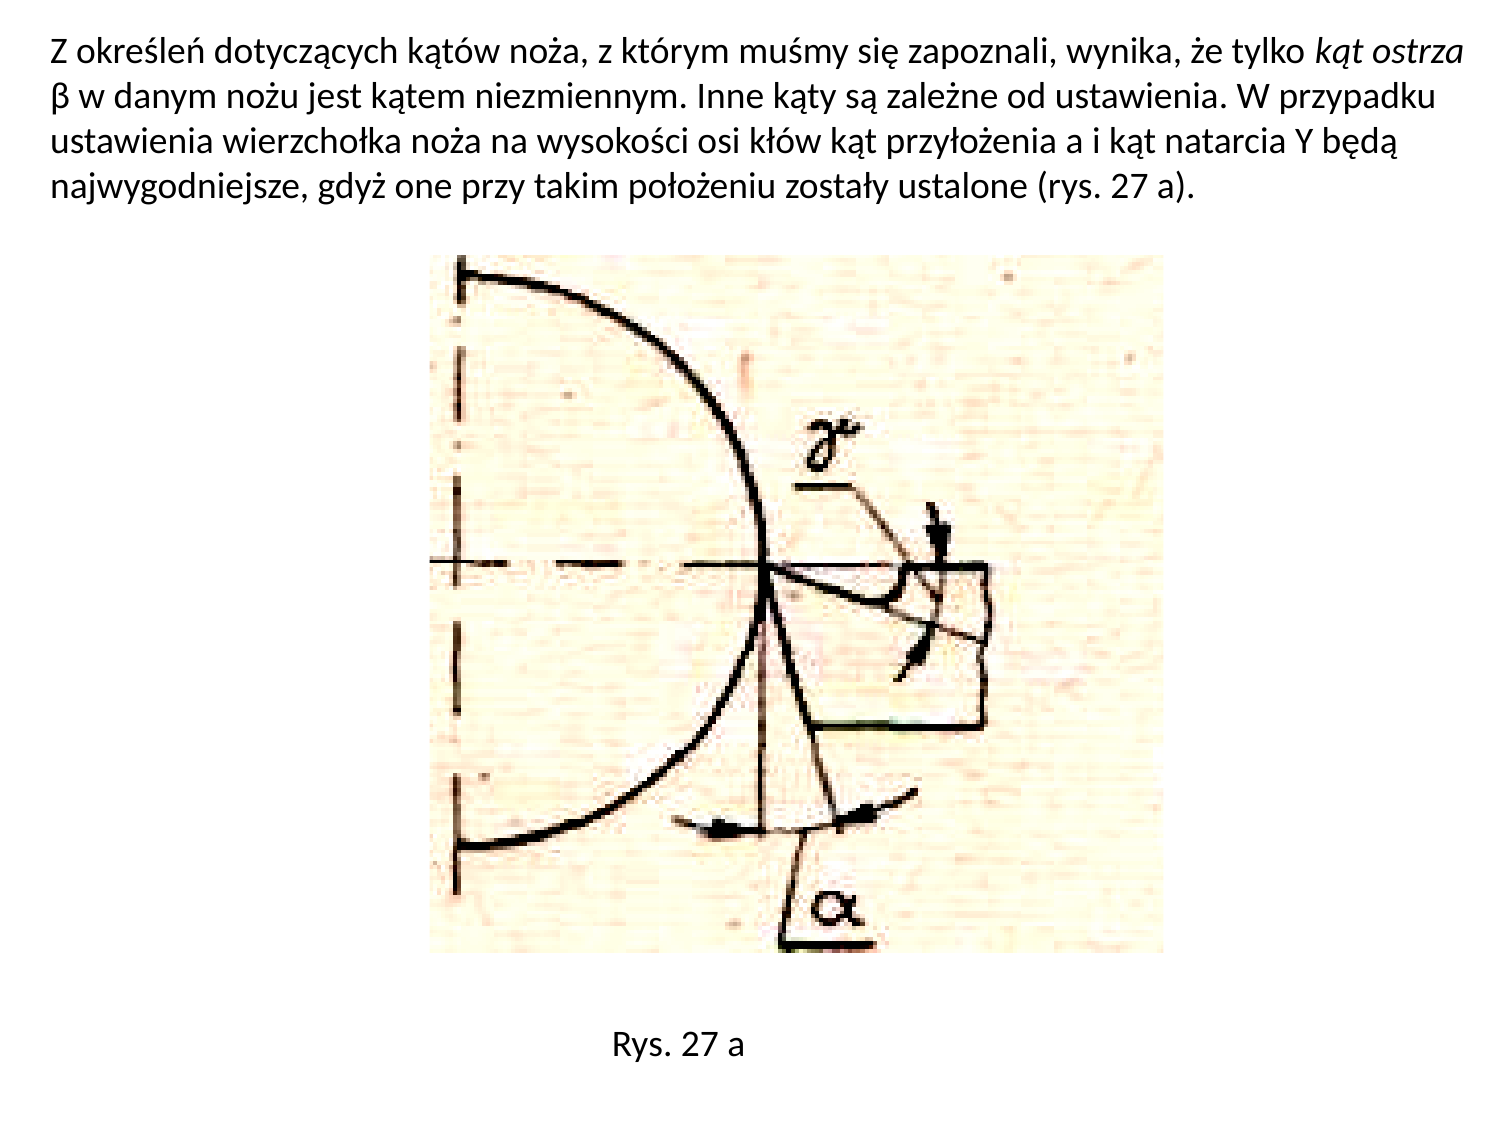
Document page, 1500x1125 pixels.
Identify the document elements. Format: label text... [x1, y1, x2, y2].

picture [429, 255, 1164, 953]
text_box Rys. 27 a [597, 1011, 761, 1072]
text_box Z określeń dotyczących kątów noża, z którym muśmy się zapoznali, wynika, że tylko kąt ostrza β w danym nożu jest kątem niezmiennym. Inne kąty są zależne od ustawienia. W przypadku ustawienia wierzchołka noża na wysokości osi kłów kąt przyłożenia a i kąt natarcia Y będą najwygodniejsze, gdyż one przy takim położeniu zostały ustalone (rys. 27 a). [35, 19, 1500, 214]
